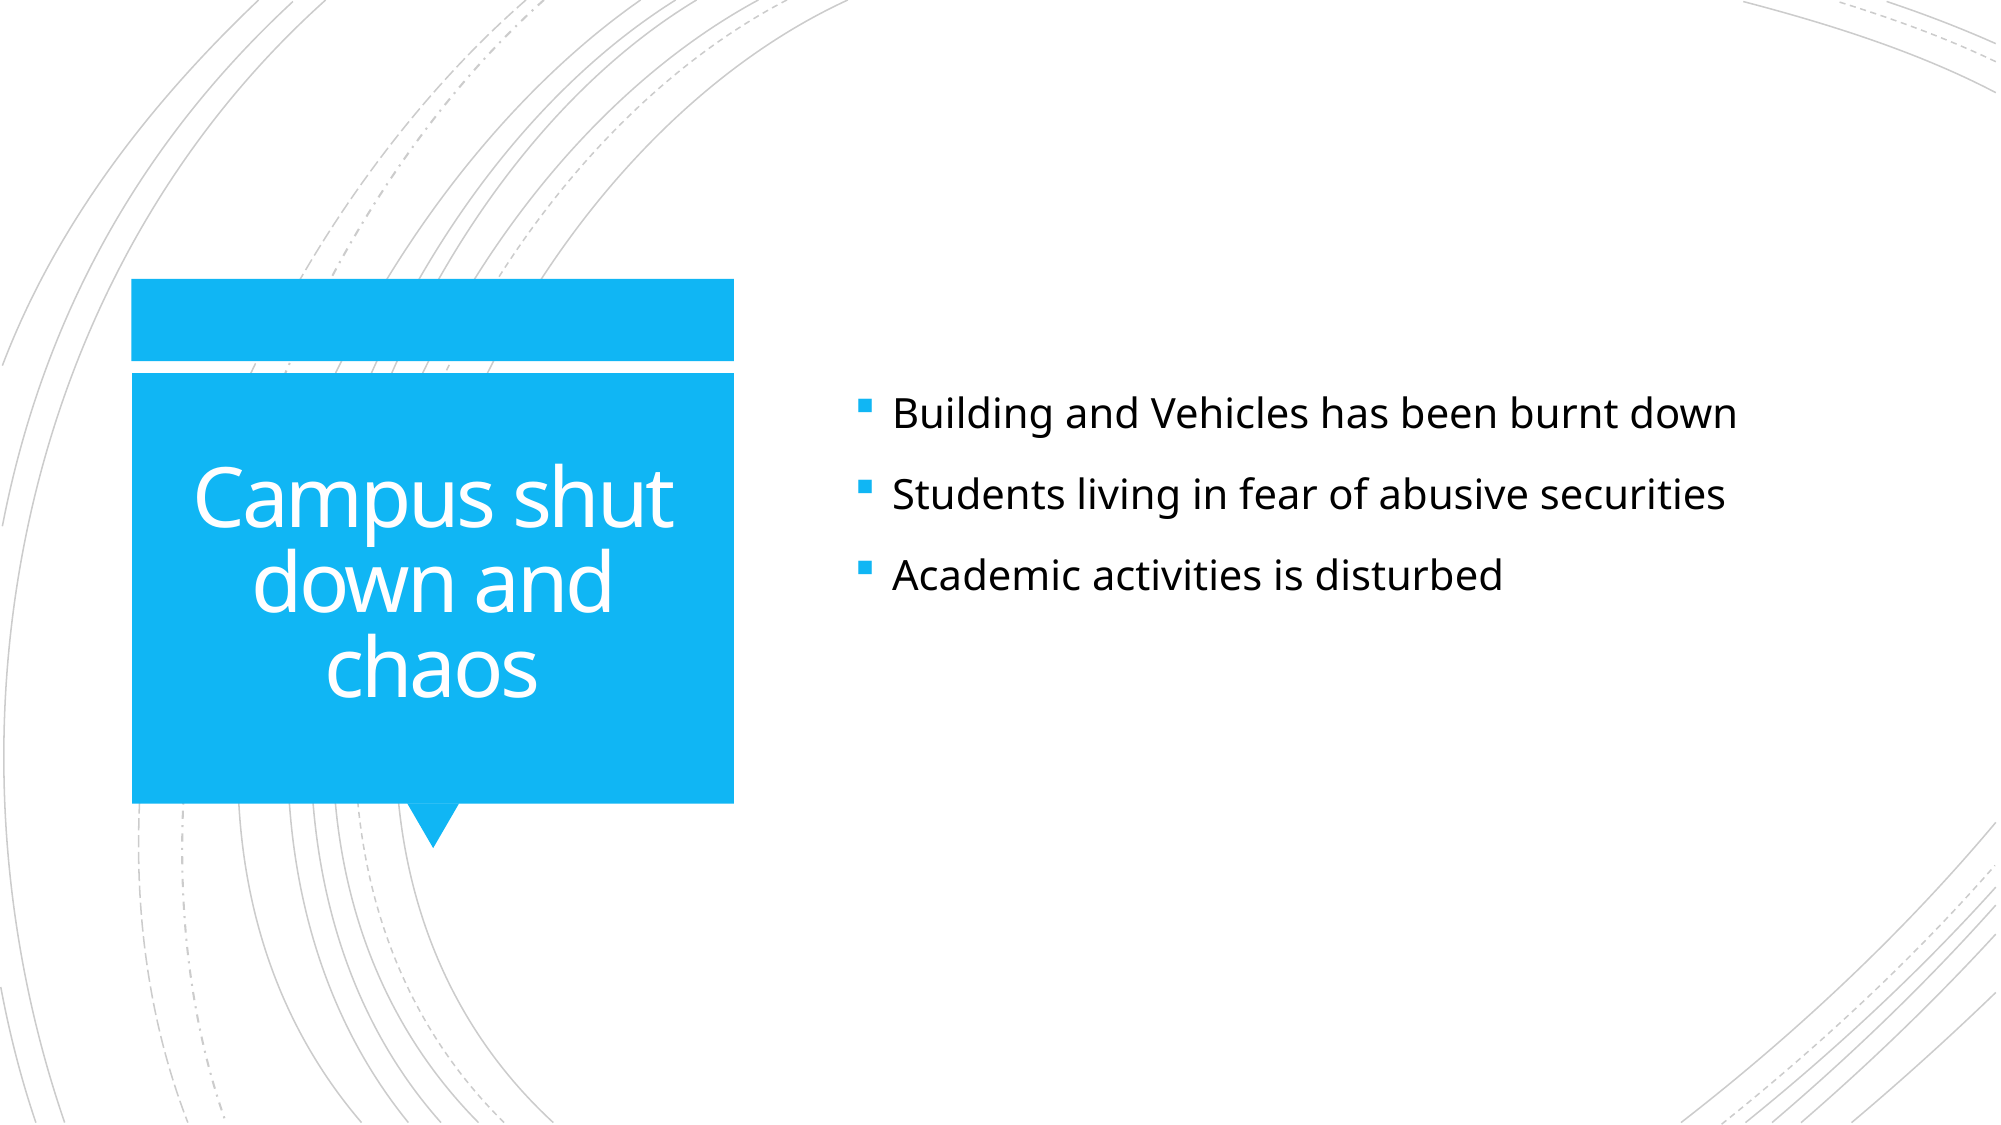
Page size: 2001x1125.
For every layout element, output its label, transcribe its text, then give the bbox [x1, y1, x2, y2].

title Campus shut down and chaos [145, 385, 720, 789]
list Building and Vehicles has been burnt down Students living in fear of abusive securities Academic activities is disturbed [839, 131, 1871, 993]
